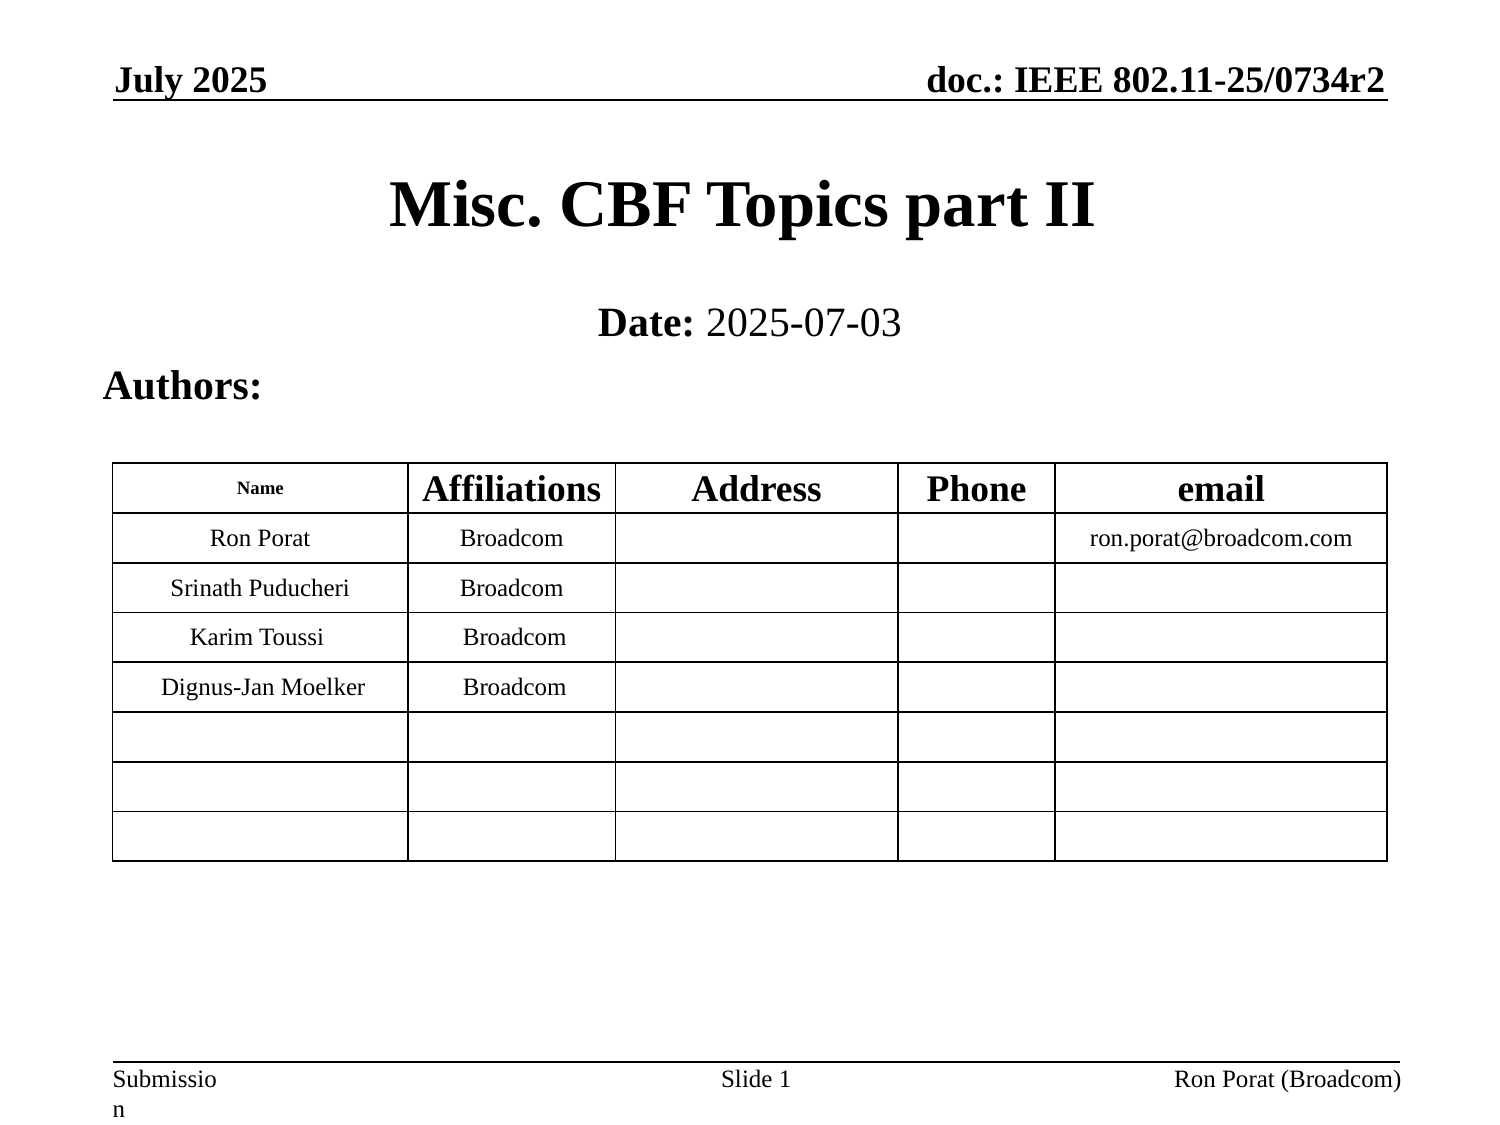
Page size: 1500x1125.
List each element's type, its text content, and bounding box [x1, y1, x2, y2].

table_header Name [113, 464, 407, 512]
table_cell Srinath Puducheri [113, 564, 407, 612]
table_cell Broadcom [409, 564, 615, 612]
table_cell [899, 564, 1054, 612]
table_cell [1056, 564, 1386, 612]
footer Ron Porat (Broadcom) [1171, 1062, 1402, 1125]
table_cell [899, 663, 1054, 711]
table_cell [409, 763, 615, 811]
table_cell Broadcom [409, 663, 615, 711]
table_cell ron.porat@broadcom.com [1056, 514, 1386, 562]
table_cell [899, 763, 1054, 811]
table_cell Broadcom [409, 514, 615, 562]
table_cell Broadcom [409, 613, 615, 661]
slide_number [114, 0, 394, 100]
table_cell [616, 763, 897, 811]
table_cell [113, 812, 407, 860]
list Date: 2025-07-03 [112, 287, 1388, 350]
table_cell [113, 763, 407, 811]
table_cell [899, 613, 1054, 661]
table_cell Karim Toussi [113, 613, 407, 661]
table_cell [899, 713, 1054, 761]
table_cell [899, 812, 1054, 860]
table_cell [616, 514, 897, 562]
table_cell [899, 514, 1054, 562]
title Misc. CBF Topics part II [62, 112, 1425, 288]
table_cell [409, 713, 615, 761]
table_cell [616, 564, 897, 612]
table_cell [113, 713, 407, 761]
table_cell [409, 812, 615, 860]
table_cell [616, 713, 897, 761]
table_cell [1056, 613, 1386, 661]
table_header Affiliations [409, 464, 615, 512]
table_cell Dignus-Jan Moelker [113, 663, 407, 711]
table_cell [1056, 763, 1386, 811]
table_header Phone [899, 464, 1054, 512]
table_cell [616, 663, 897, 711]
table_header Address [616, 464, 897, 512]
table_cell [616, 613, 897, 661]
table_cell [1056, 713, 1386, 761]
table_header email [1056, 464, 1386, 512]
table_cell [616, 812, 897, 860]
table_cell Ron Porat [113, 514, 407, 562]
text_box Authors: [87, 349, 325, 413]
table_cell [1056, 663, 1386, 711]
table_cell [1056, 812, 1386, 860]
slide_number Slide 1 [712, 1062, 800, 1125]
